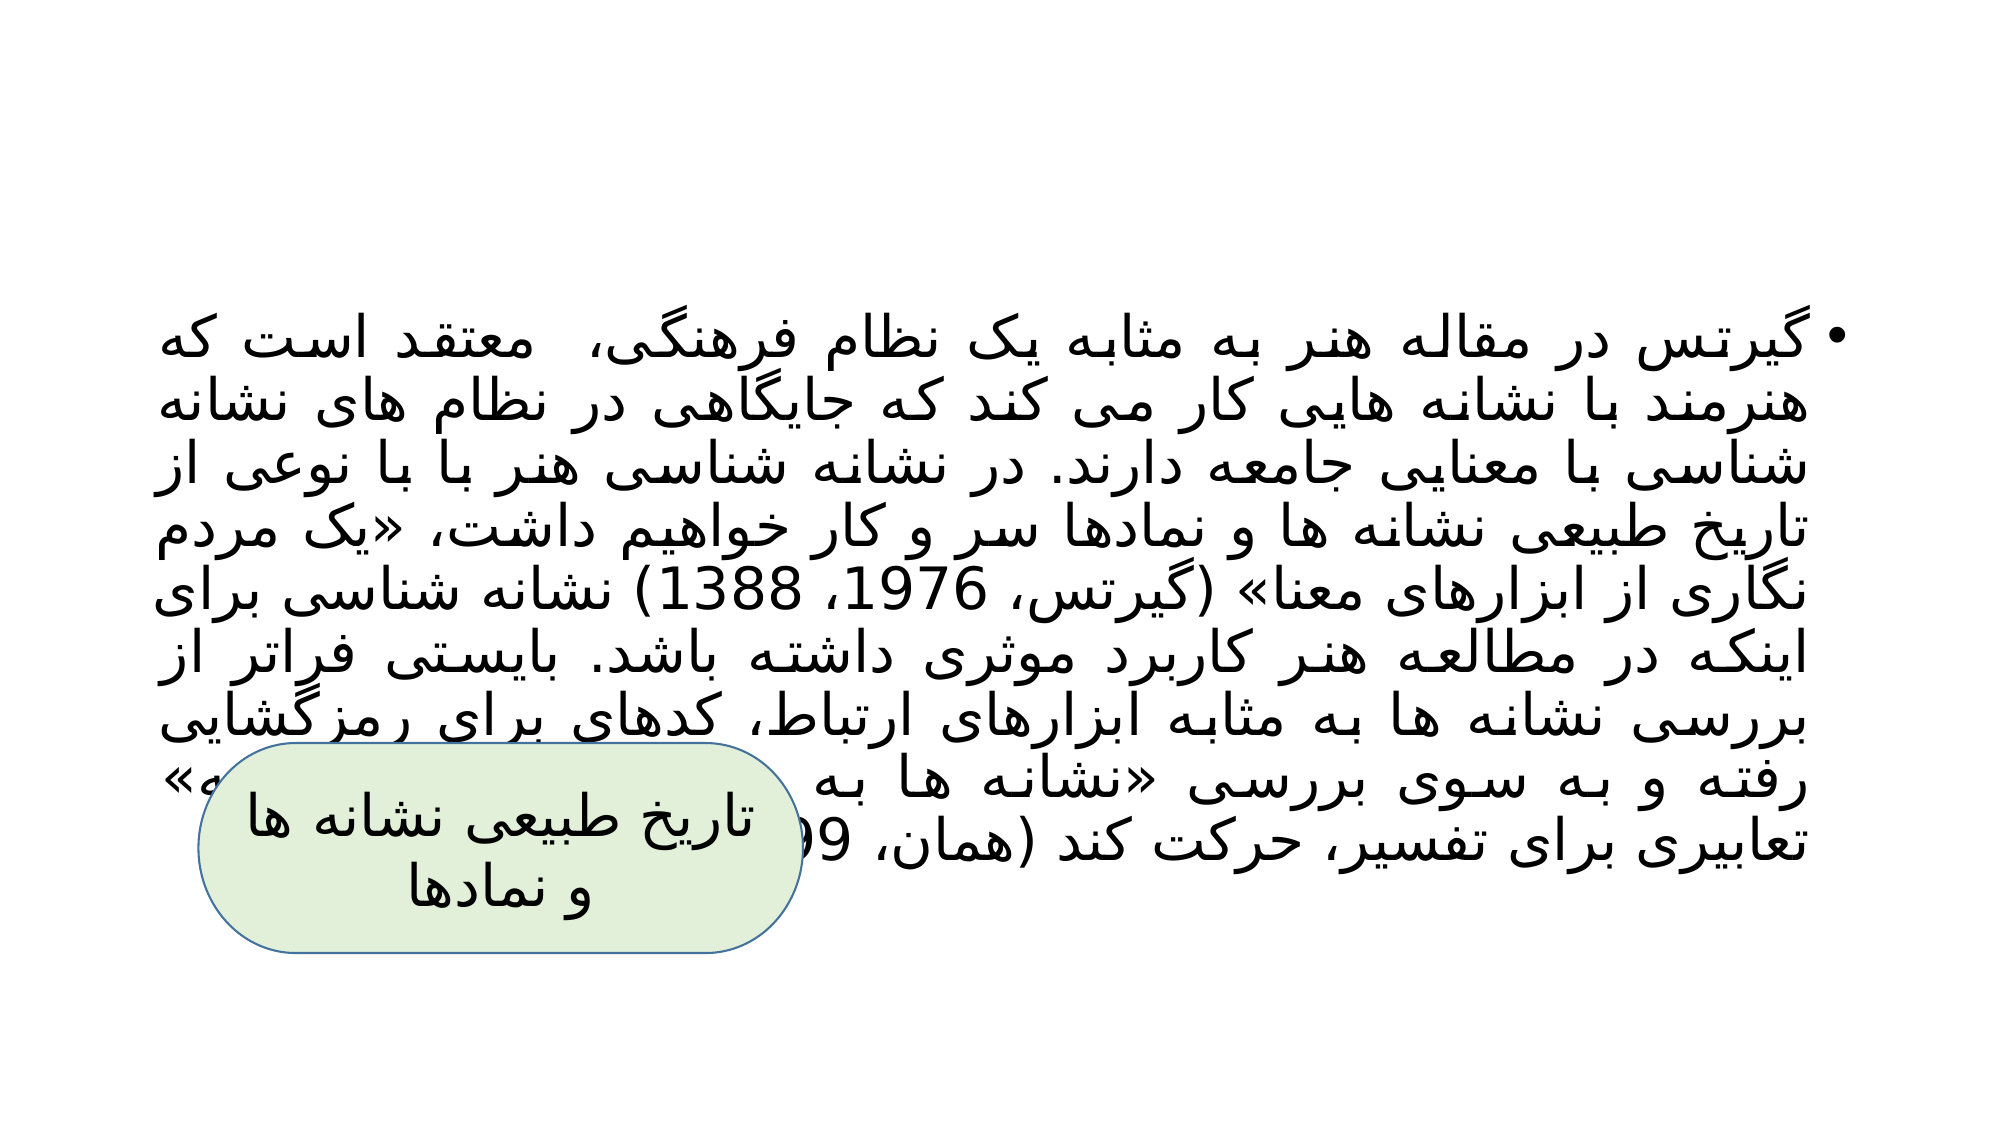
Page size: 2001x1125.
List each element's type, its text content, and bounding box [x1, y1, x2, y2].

text_box تاریخ طبیعی نشانه ها و نمادها [197, 741, 805, 955]
list گیرتس در مقاله هنر به مثابه یک نظام فرهنگی، معتقد است که هنرمند با نشانه هایی کار می کند که جایگاهی در نظام های نشانه شناسی با معنایی جامعه دارند. در نشانه شناسی هنر با با نوعی از تاریخ طبیعی نشانه ها و نمادها سر و کار خواهیم داشت، «یک مردم نگاری از ابزارهای معنا» (گیرتس، 1976، 1388) نشانه شناسی برای اینکه در مطالعه هنر کاربرد موثری داشته باشد. بایستی فراتر از بررسی نشانه ها به مثابه ابزارهای ارتباط، کدهای برای رمزگشایی رفته و به سوی بررسی «نشانه ها به مثابه شیوه های اندیشه» تعابیری برای تفسیر، حرکت کند (همان، 1499) [137, 299, 1863, 1014]
